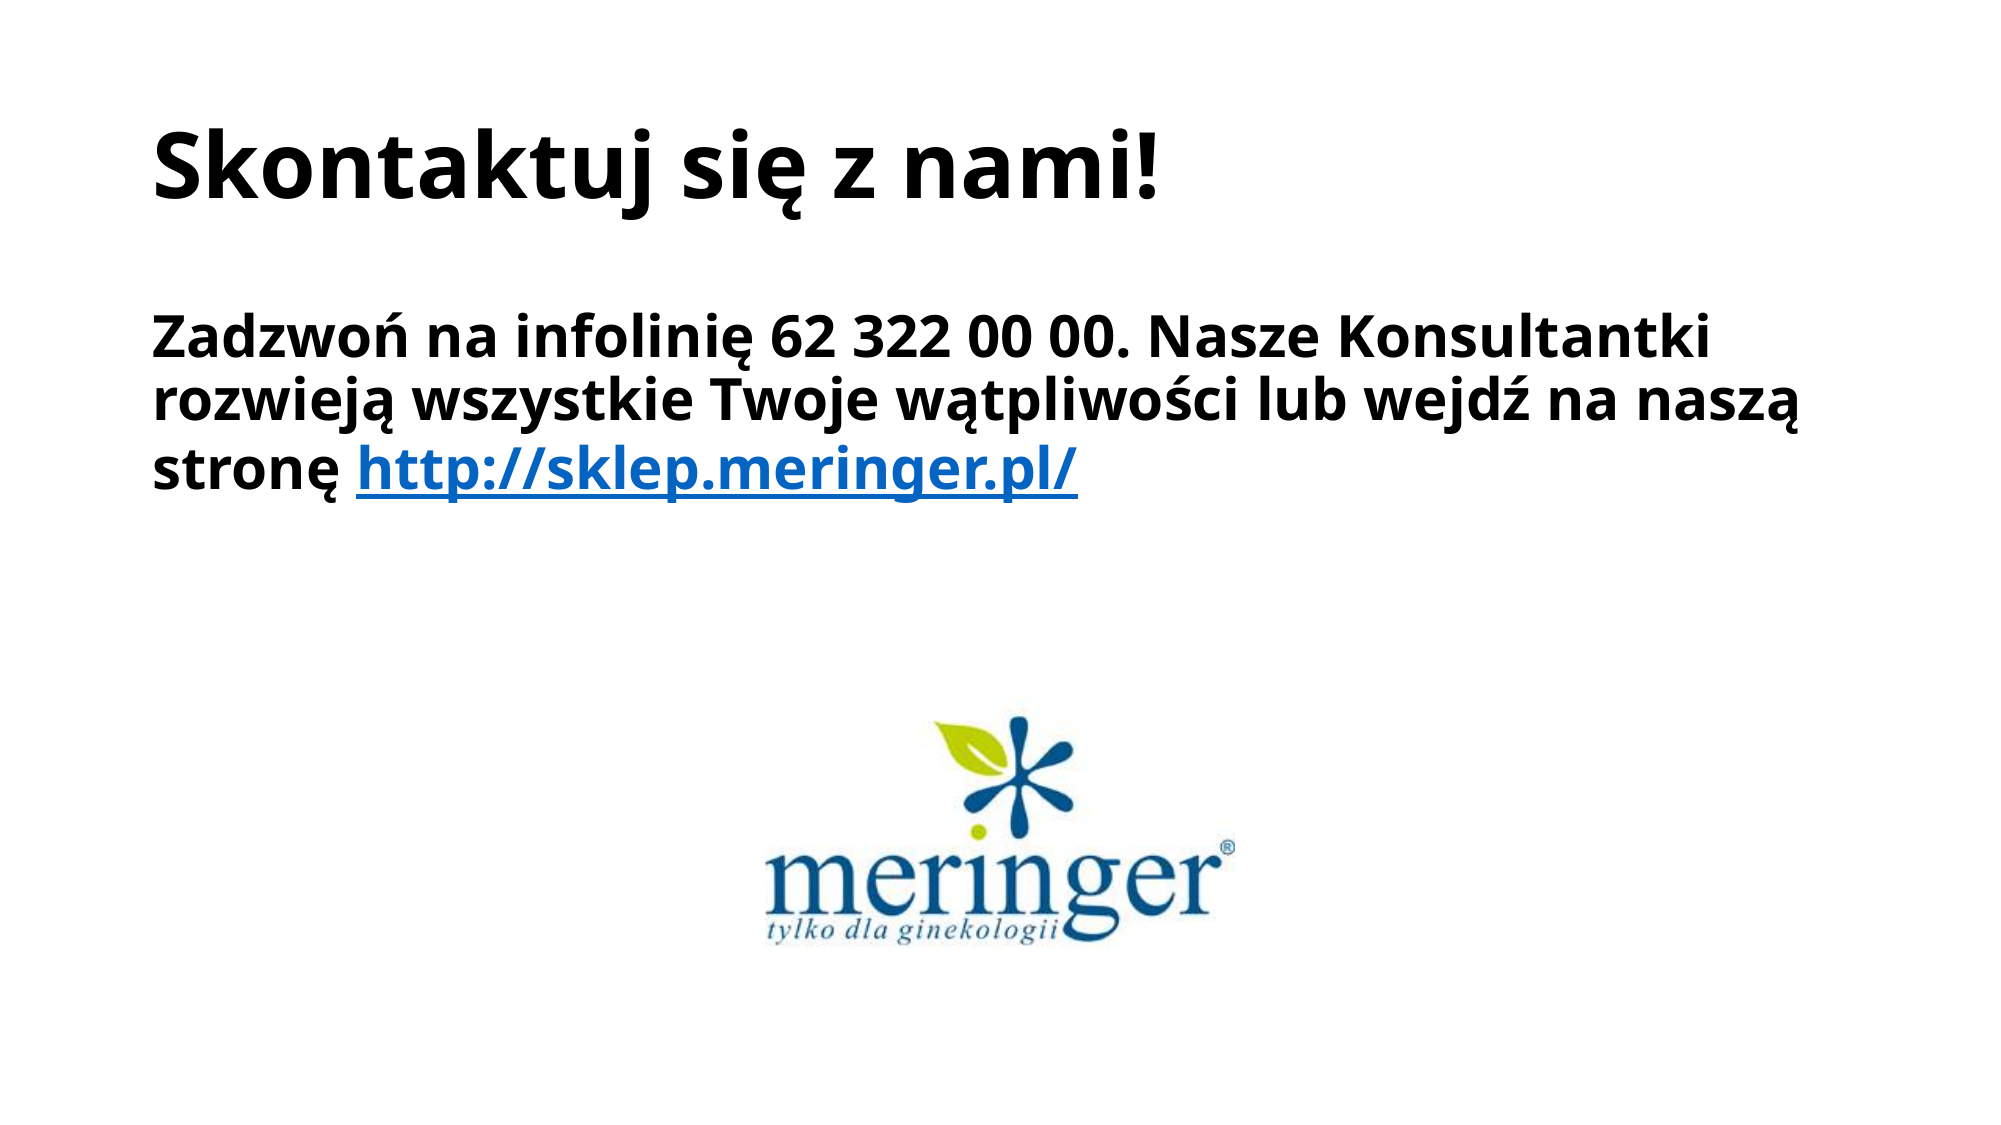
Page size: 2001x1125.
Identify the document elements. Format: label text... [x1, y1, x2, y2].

list Zadzwoń na infolinię 62 322 00 00. Nasze Konsultantki rozwieją wszystkie Twoje wątpliwości lub wejdź na naszą stronę http://sklep.meringer.pl/ [137, 299, 1863, 1014]
picture [765, 596, 1235, 1066]
title Skontaktuj się z nami! [137, 59, 1863, 278]
